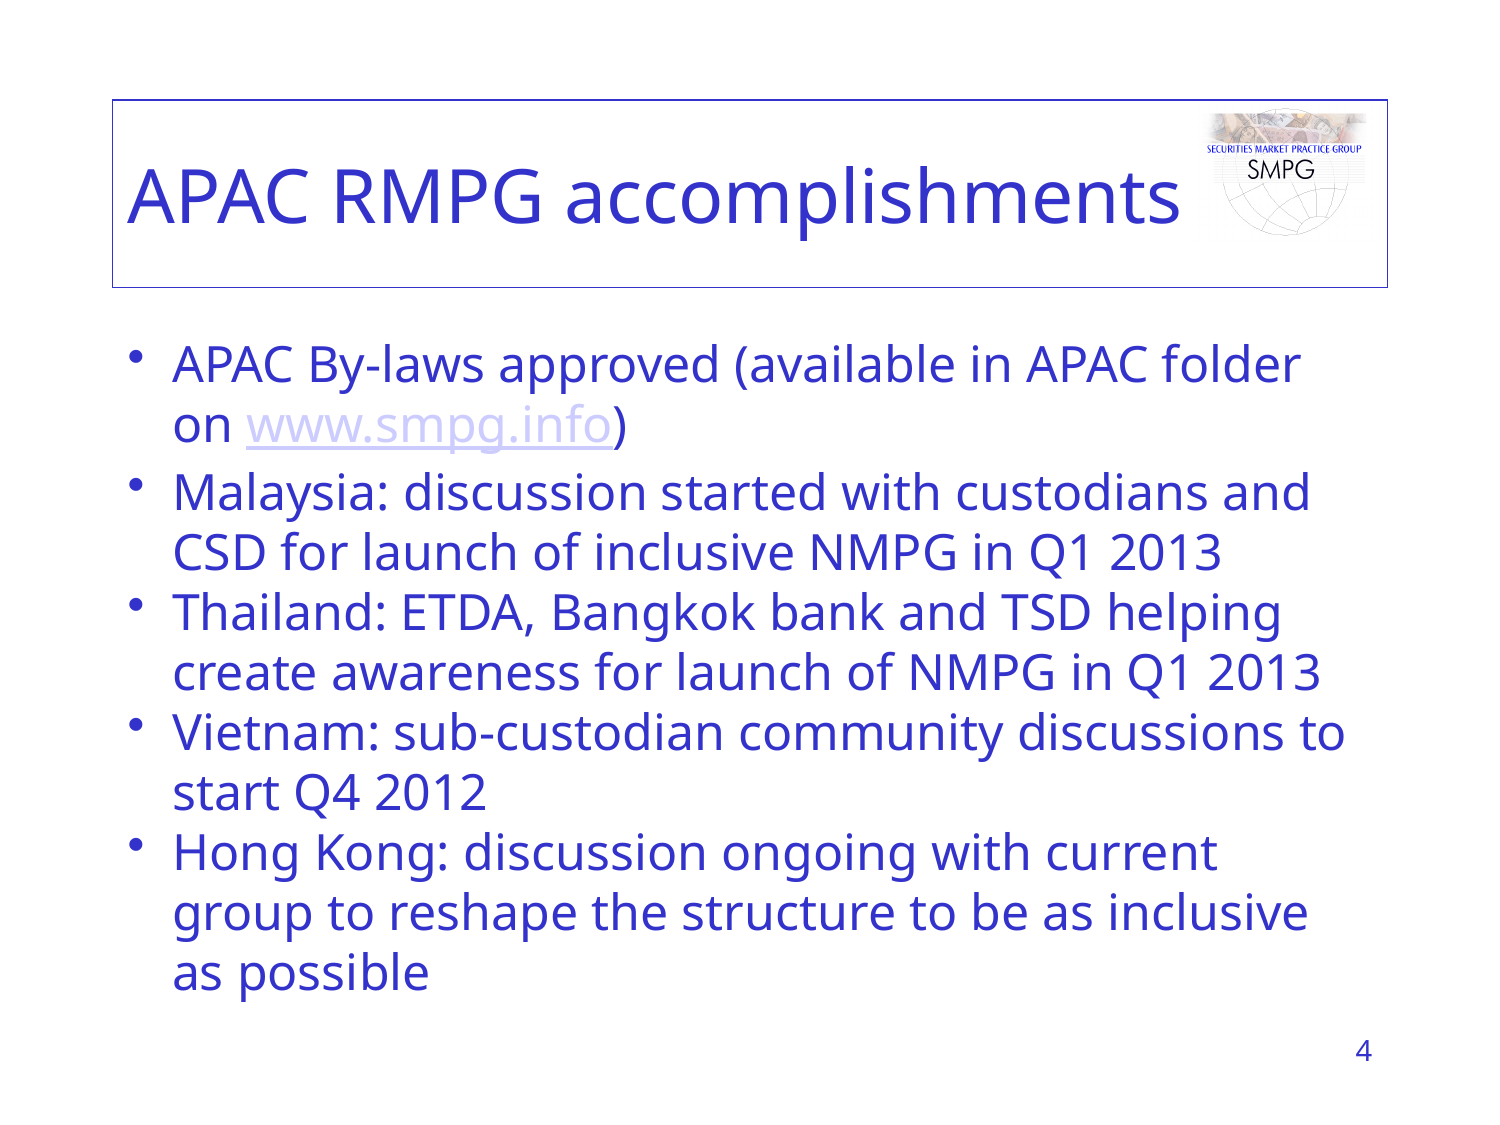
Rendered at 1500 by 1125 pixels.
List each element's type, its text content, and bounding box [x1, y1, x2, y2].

list APAC By-laws approved (available in APAC folder on www.smpg.info) Malaysia: discussion started with custodians and CSD for launch of inclusive NMPG in Q1 2013 Thailand: ETDA, Bangkok bank and TSD helping create awareness for launch of NMPG in Q1 2013 Vietnam: sub-custodian community discussions to start Q4 2012 Hong Kong: discussion ongoing with current group to reshape the structure to be as inclusive as possible [112, 324, 1388, 1001]
picture [1191, 101, 1380, 243]
slide_number 4 [1074, 1024, 1388, 1101]
title APAC RMPG accomplishments [112, 99, 1388, 288]
